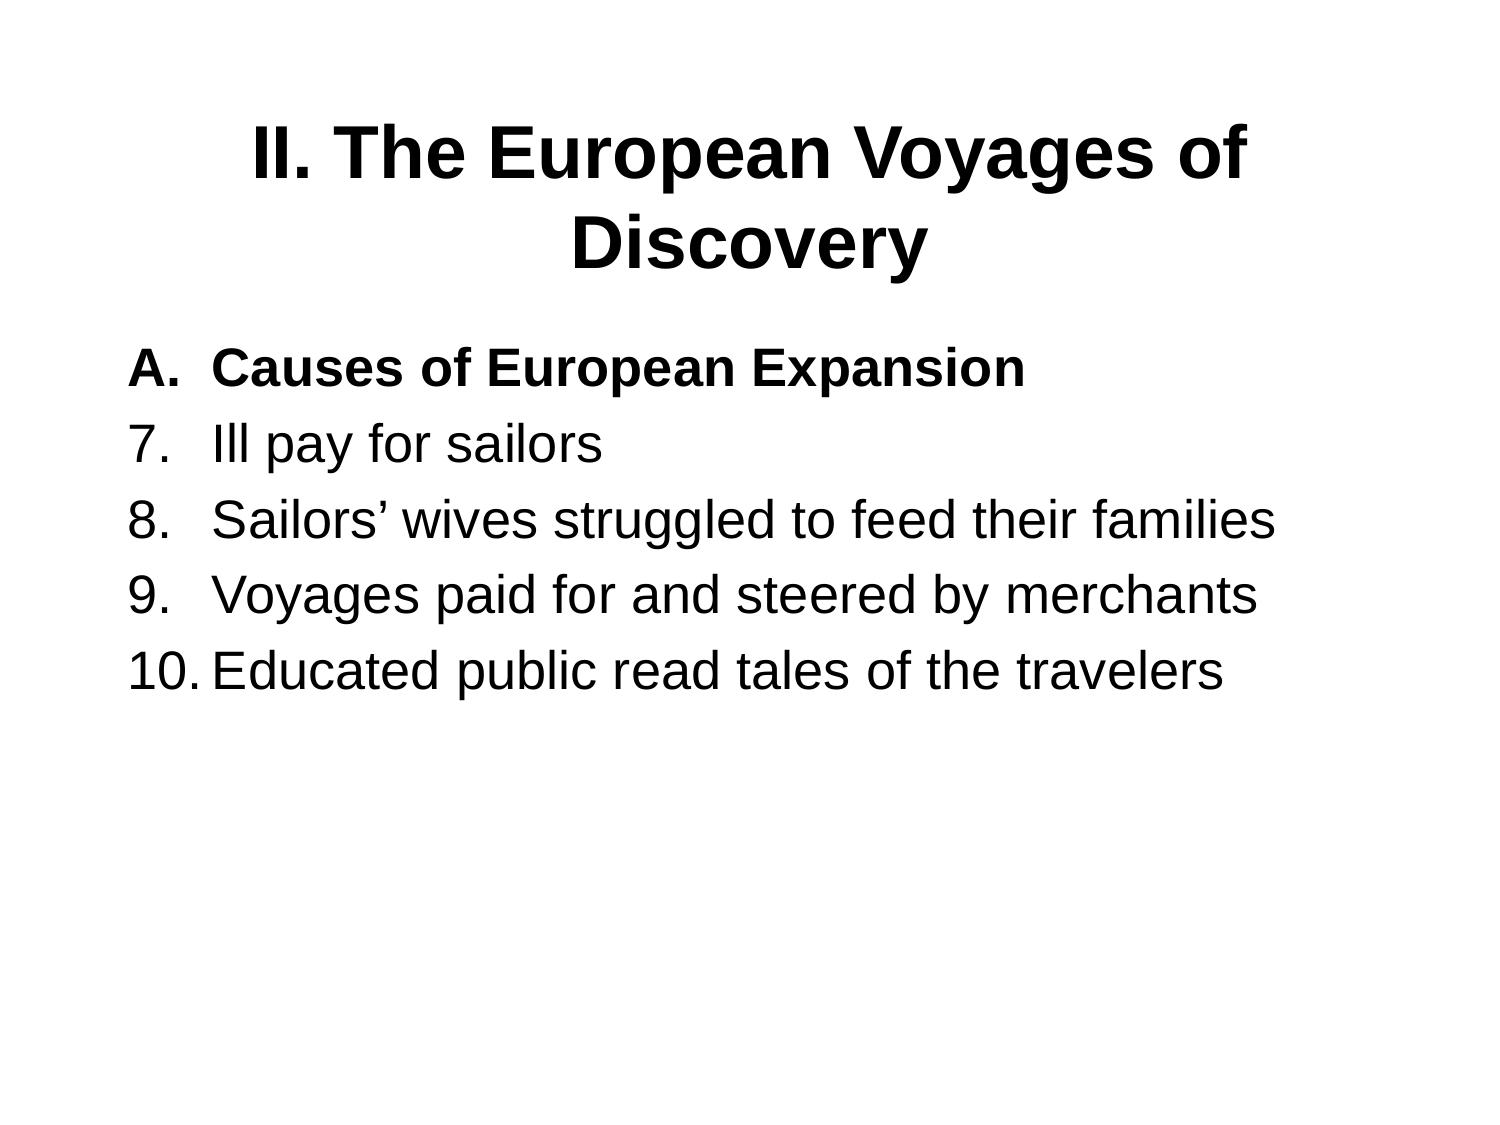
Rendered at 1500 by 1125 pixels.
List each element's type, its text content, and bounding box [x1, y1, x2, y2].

title II. The European Voyages of Discovery [112, 99, 1388, 288]
list Causes of European Expansion Ill pay for sailors Sailors’ wives struggled to feed their families Voyages paid for and steered by merchants Educated public read tales of the travelers [112, 324, 1388, 1001]
